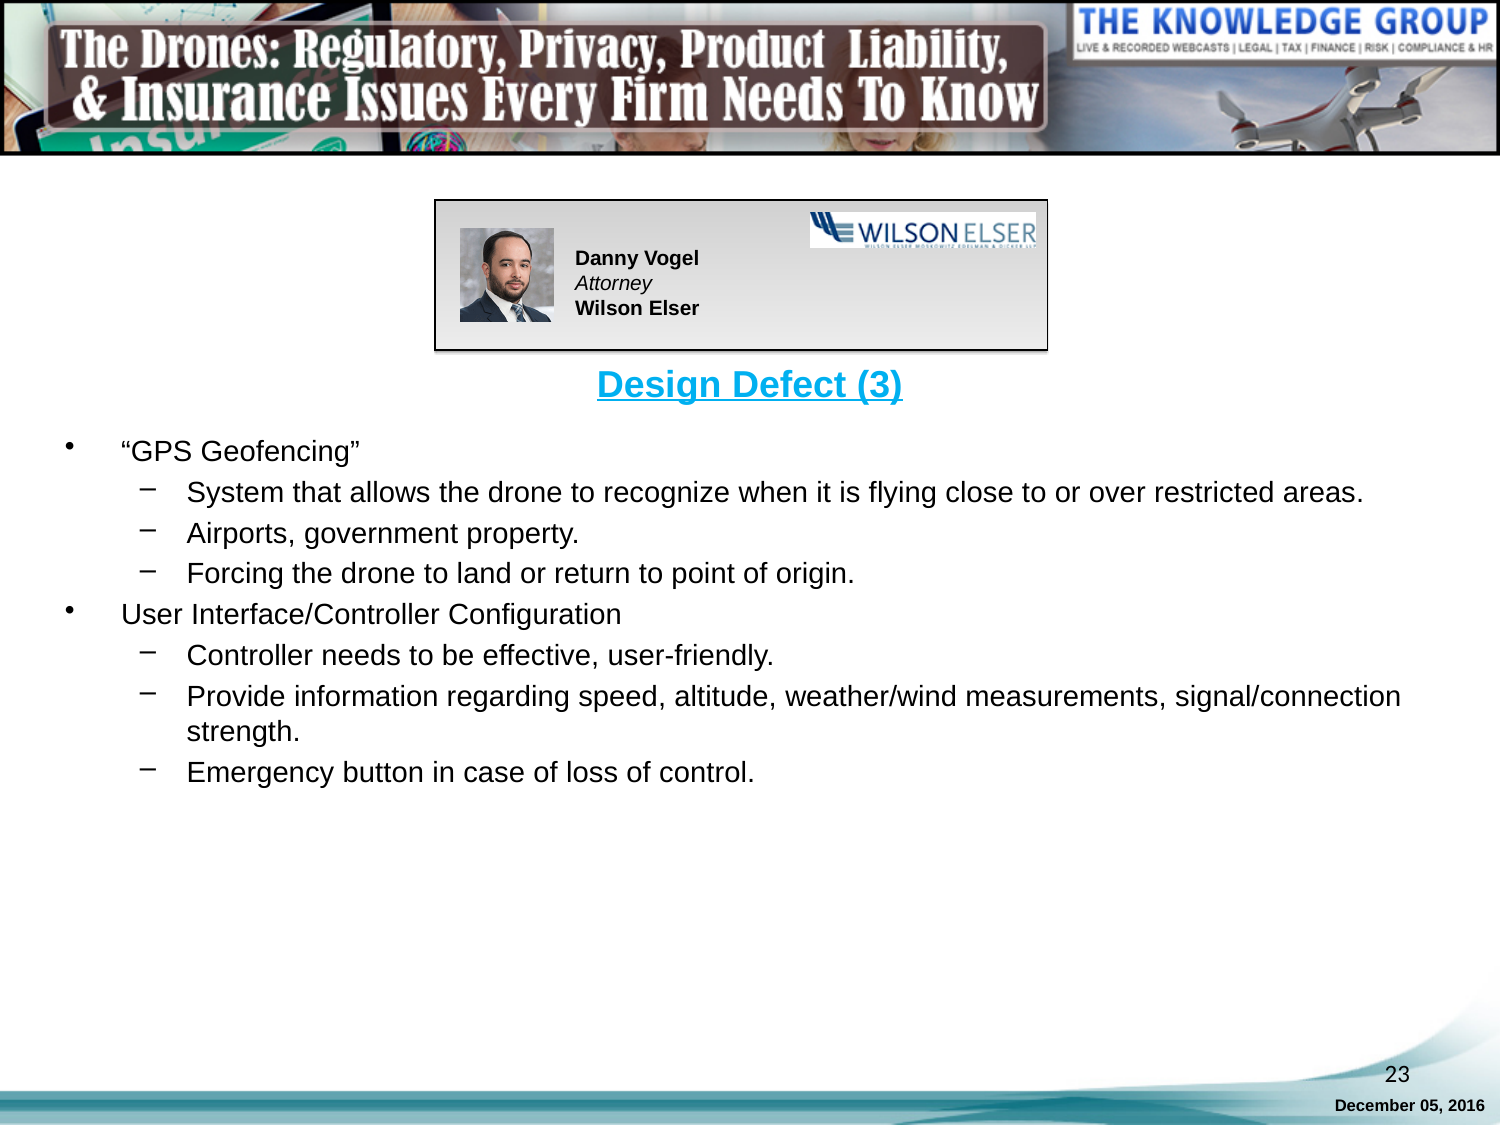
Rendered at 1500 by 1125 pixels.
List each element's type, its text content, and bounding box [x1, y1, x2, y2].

picture [0, 412, 1500, 1125]
text_box Design Defect (3) [0, 352, 1500, 412]
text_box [434, 199, 1048, 351]
text_box “GPS Geofencing” System that allows the drone to recognize when it is flying close to or over restricted areas. Airports, government property. Forcing the drone to land or return to point of origin. User Interface/Controller Configuration Controller needs to be effective, user-friendly. Provide information regarding speed, altitude, weather/wind measurements, signal/connection strength. Emergency button in case of loss of control. [50, 425, 1450, 796]
text_box December 05, 2016 [1100, 1087, 1500, 1123]
slide_number 23 [1074, 1042, 1425, 1103]
picture [0, 0, 1500, 352]
